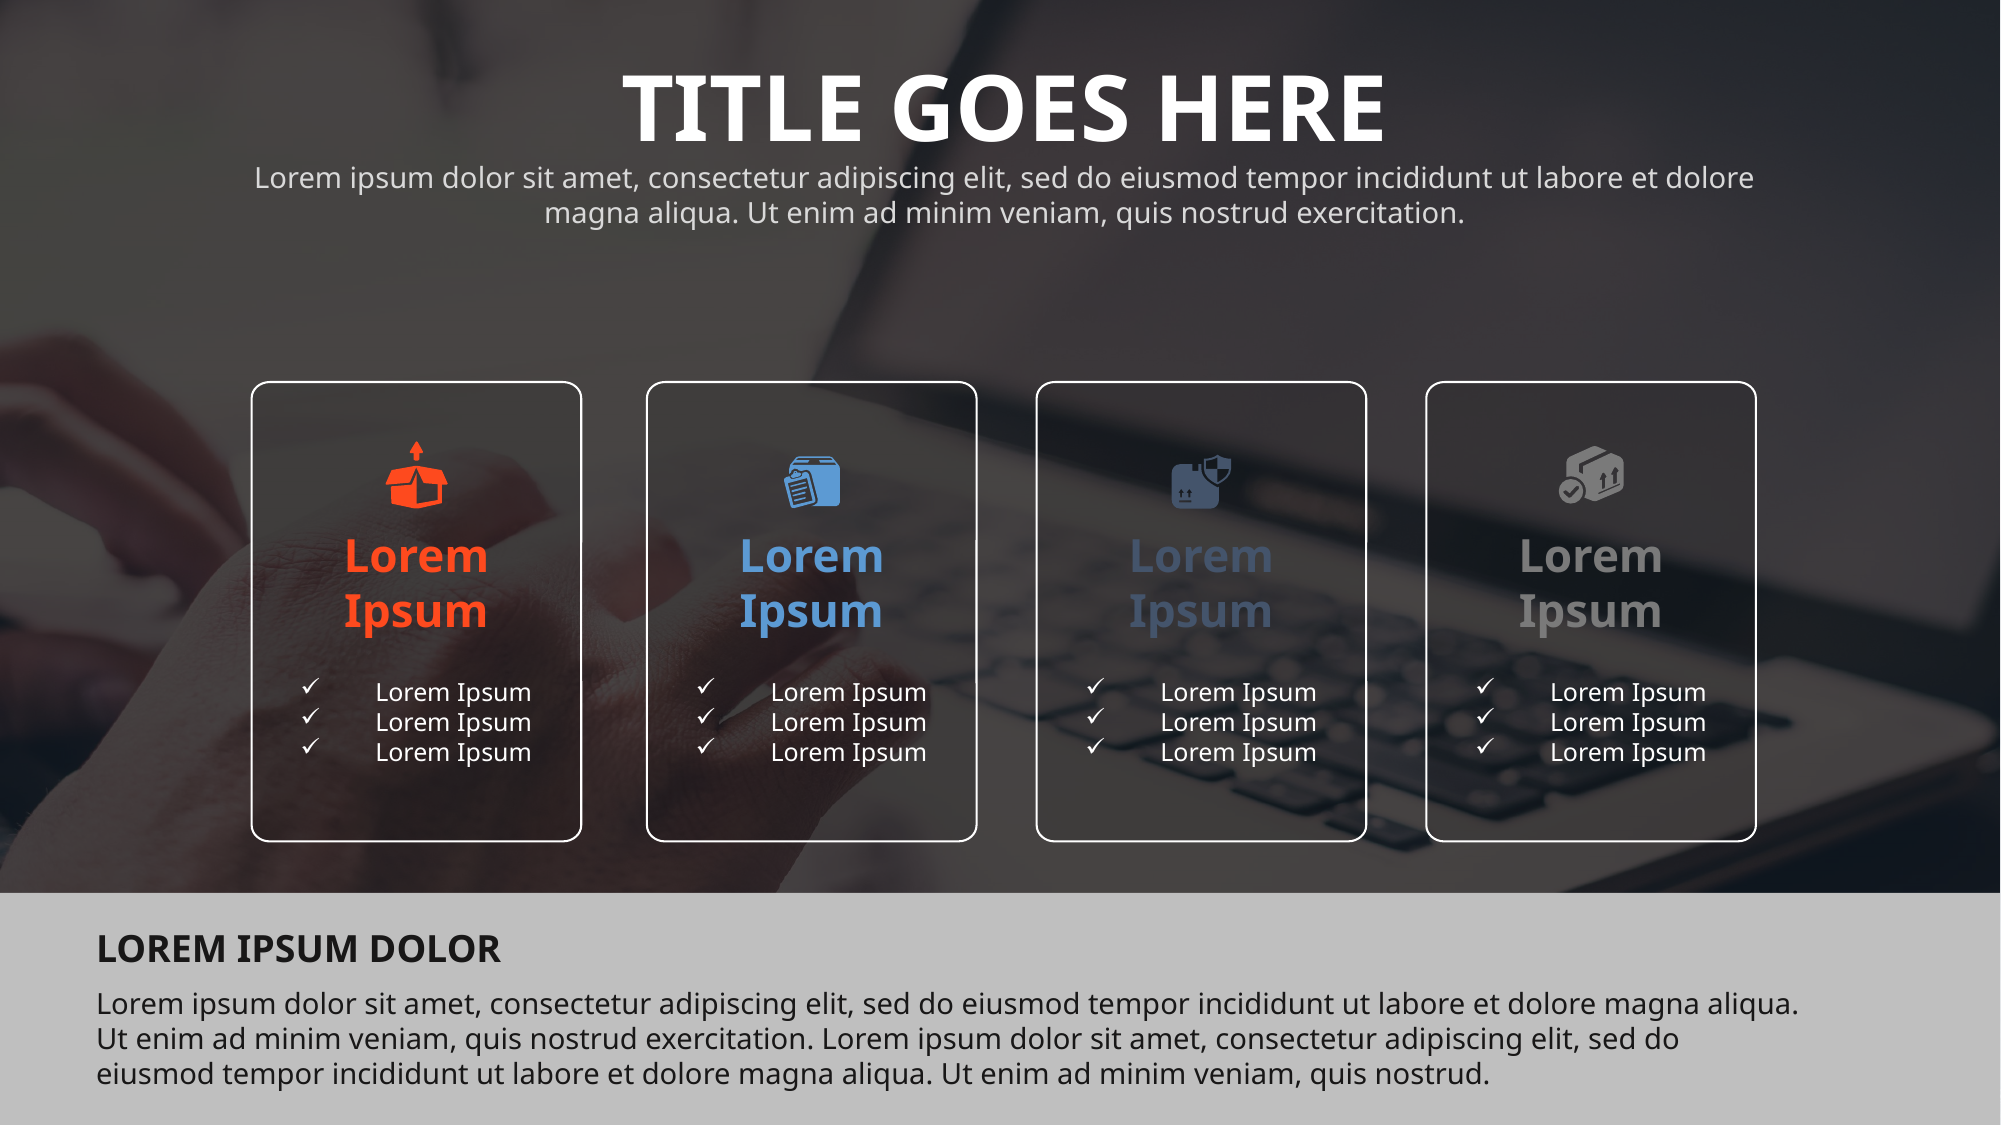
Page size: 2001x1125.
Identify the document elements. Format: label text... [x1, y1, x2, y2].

text_box [1566, 446, 1624, 502]
text_box [0, 892, 2000, 1125]
text_box [1558, 479, 1584, 504]
text_box [385, 465, 448, 509]
text_box [1171, 454, 1232, 509]
text_box [784, 456, 840, 509]
text_box Lorem Ipsum Lorem Ipsum Lorem Ipsum Lorem Ipsum [250, 380, 583, 843]
text_box Lorem Ipsum Lorem Ipsum Lorem Ipsum Lorem Ipsum [645, 380, 978, 843]
text_box LOREM IPSUM DOLOR Lorem ipsum dolor sit amet, consectetur adipiscing elit, sed do eiusmod tempor incididunt ut labore et dolore magna aliqua. Ut enim ad minim veniam, quis nostrud exercitation. Lorem ipsum dolor sit amet, consectetur adipiscing elit, sed do eiusmod tempor incididunt ut labore et dolore magna aliqua. Ut enim ad minim veniam, quis nostrud. [81, 918, 1818, 1098]
text_box TITLE GOES HERE Lorem ipsum dolor sit amet, consectetur adipiscing elit, sed do eiusmod tempor incididunt ut labore et dolore magna aliqua. Ut enim ad minim veniam, quis nostrud exercitation. [192, 42, 1818, 237]
text_box Lorem Ipsum Lorem Ipsum Lorem Ipsum Lorem Ipsum [1035, 380, 1368, 843]
text_box [409, 441, 423, 461]
text_box Lorem Ipsum Lorem Ipsum Lorem Ipsum Lorem Ipsum [1425, 380, 1757, 843]
